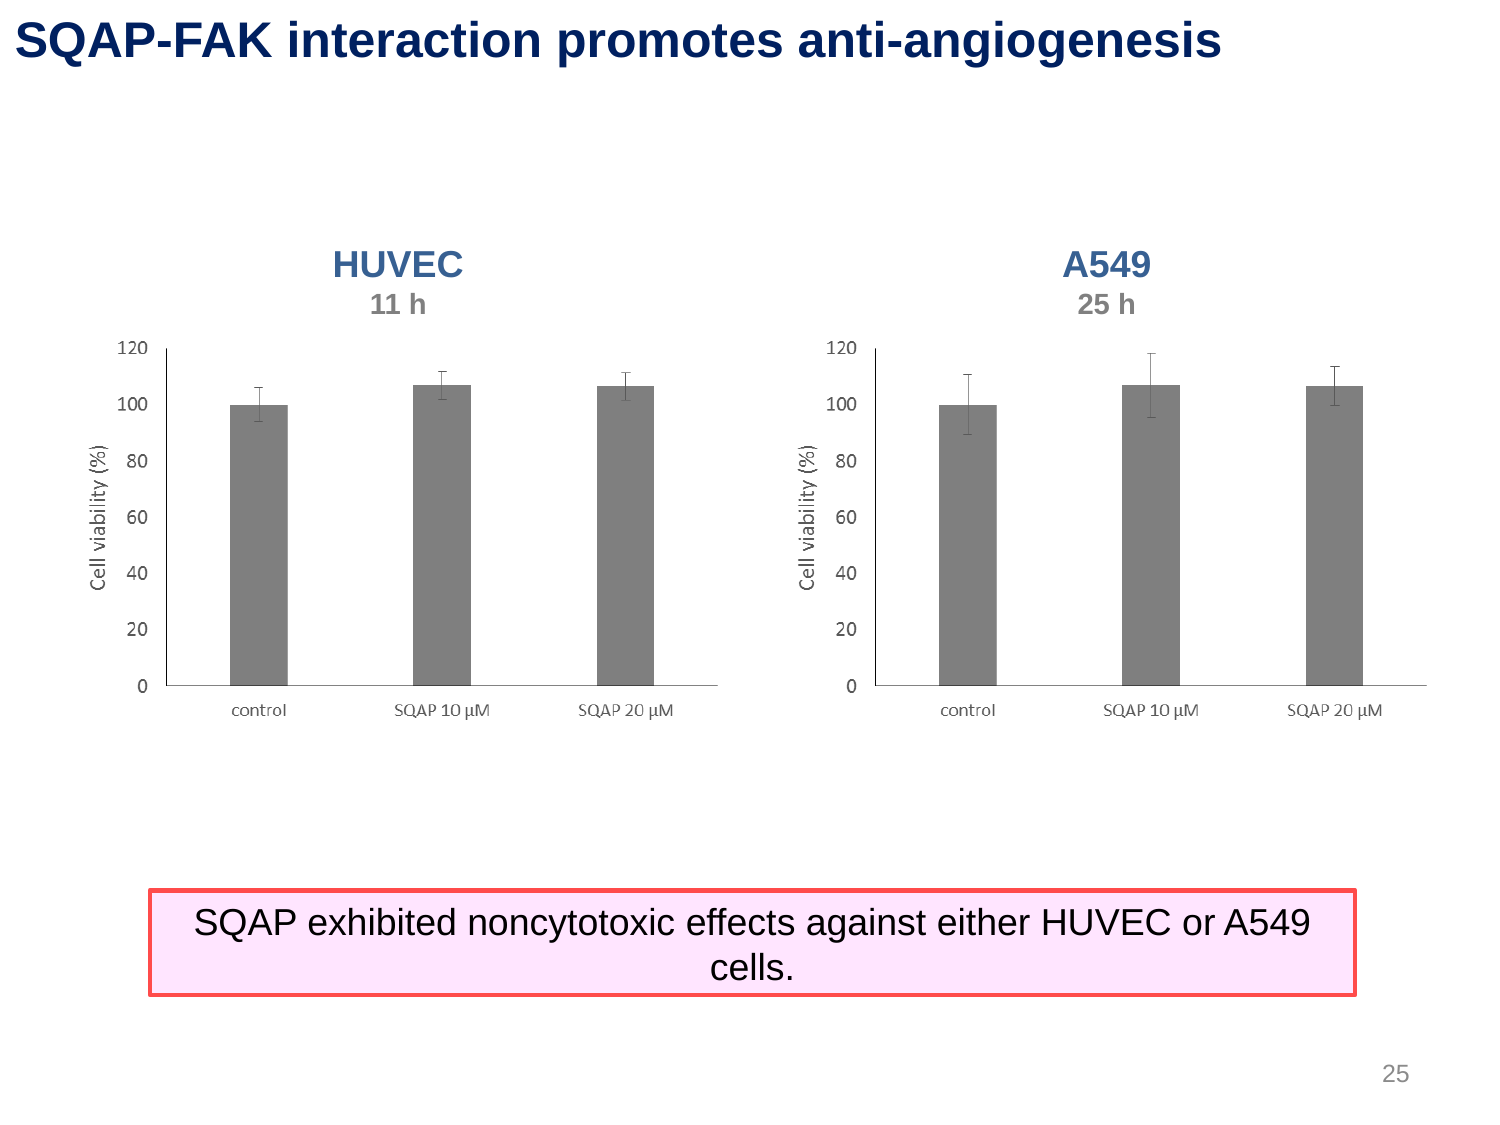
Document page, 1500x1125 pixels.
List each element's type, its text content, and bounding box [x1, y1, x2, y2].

text_box SQAP exhibited noncytotoxic effects against either HUVEC or A549 cells. [149, 890, 1355, 996]
slide_number 25 [1074, 1042, 1425, 1103]
text_box SQAP-FAK interaction promotes anti-angiogenesis [0, 0, 1450, 75]
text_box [58, 232, 1447, 734]
